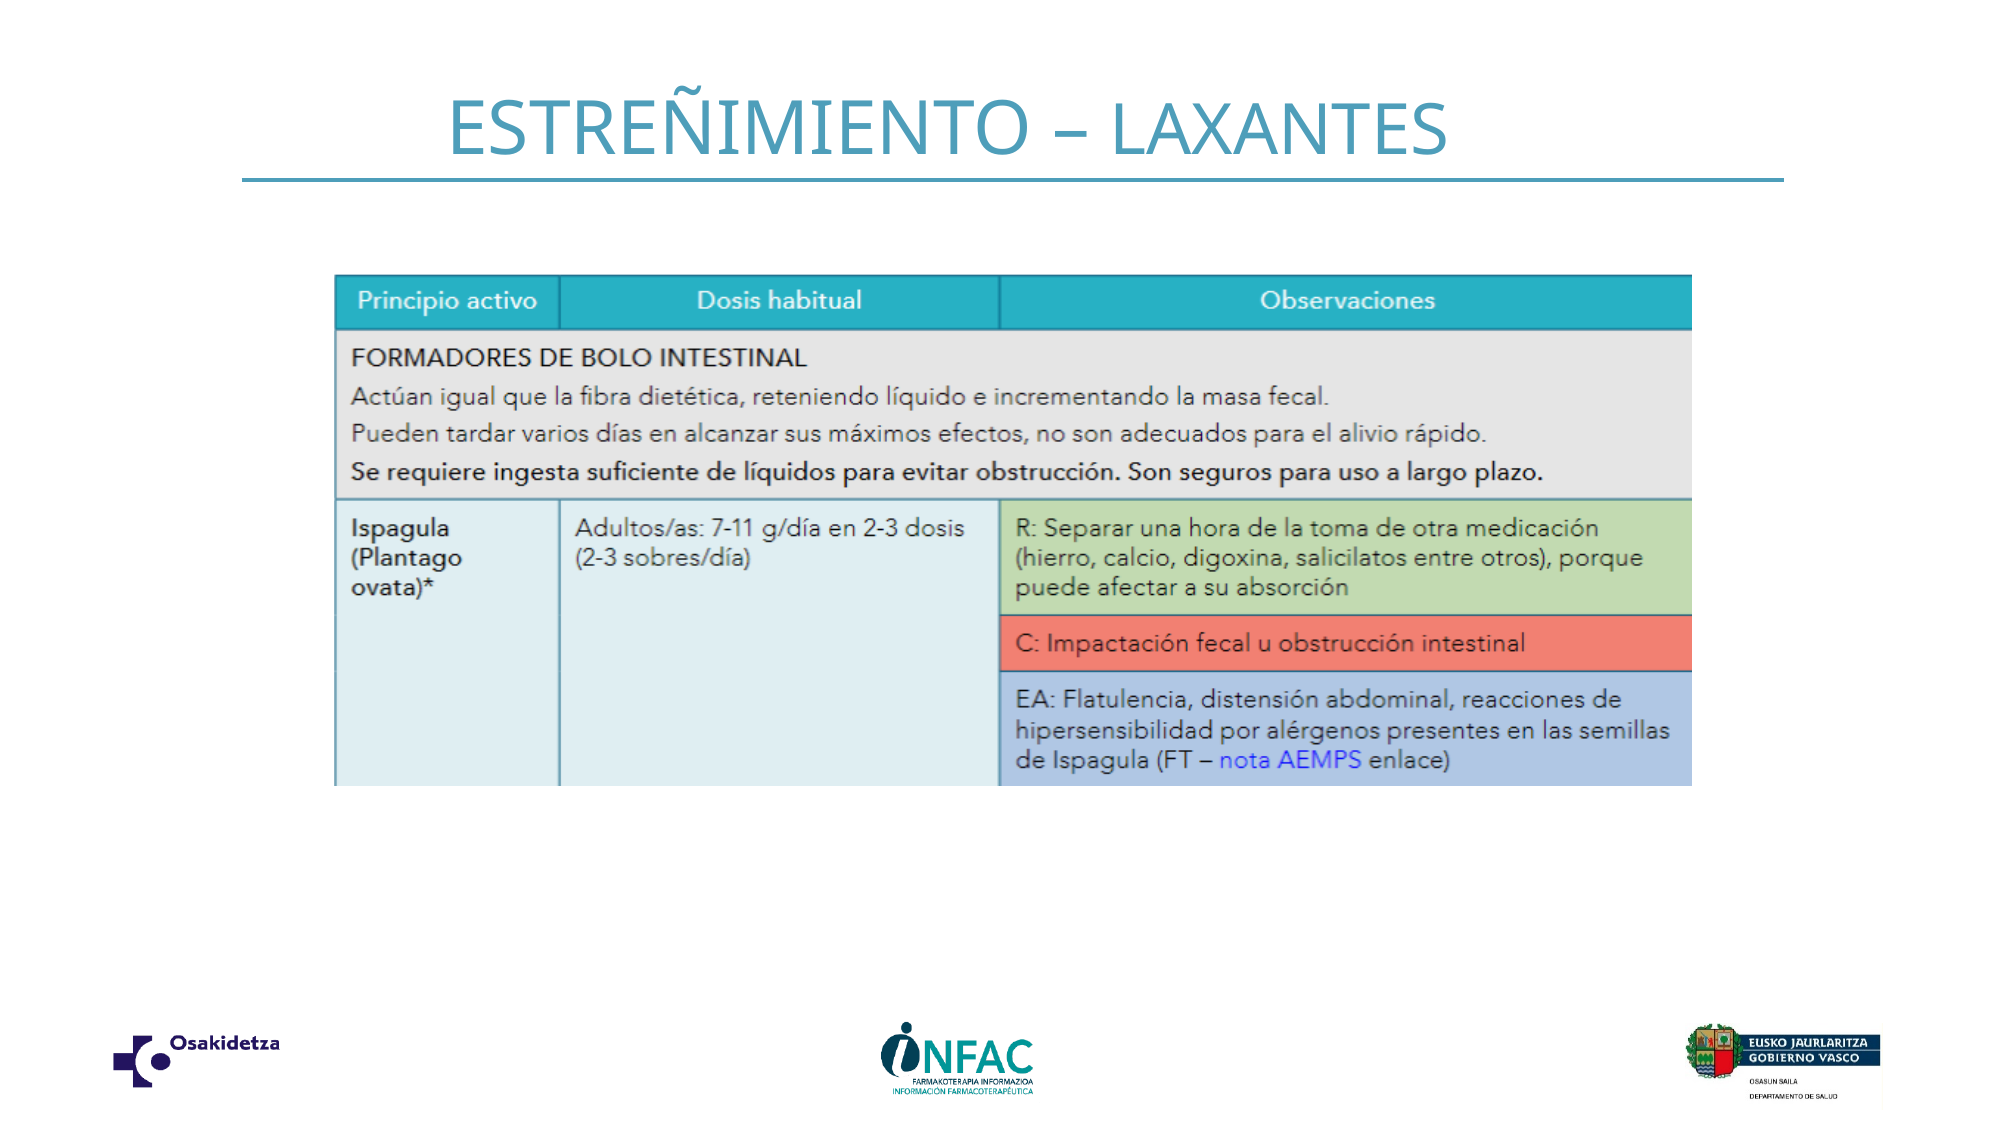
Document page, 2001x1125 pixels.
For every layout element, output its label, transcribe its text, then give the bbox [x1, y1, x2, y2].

title ESTREÑIMIENTO – LAXANTES [356, 59, 1731, 178]
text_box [101, 1014, 1883, 1110]
picture [334, 272, 1692, 786]
